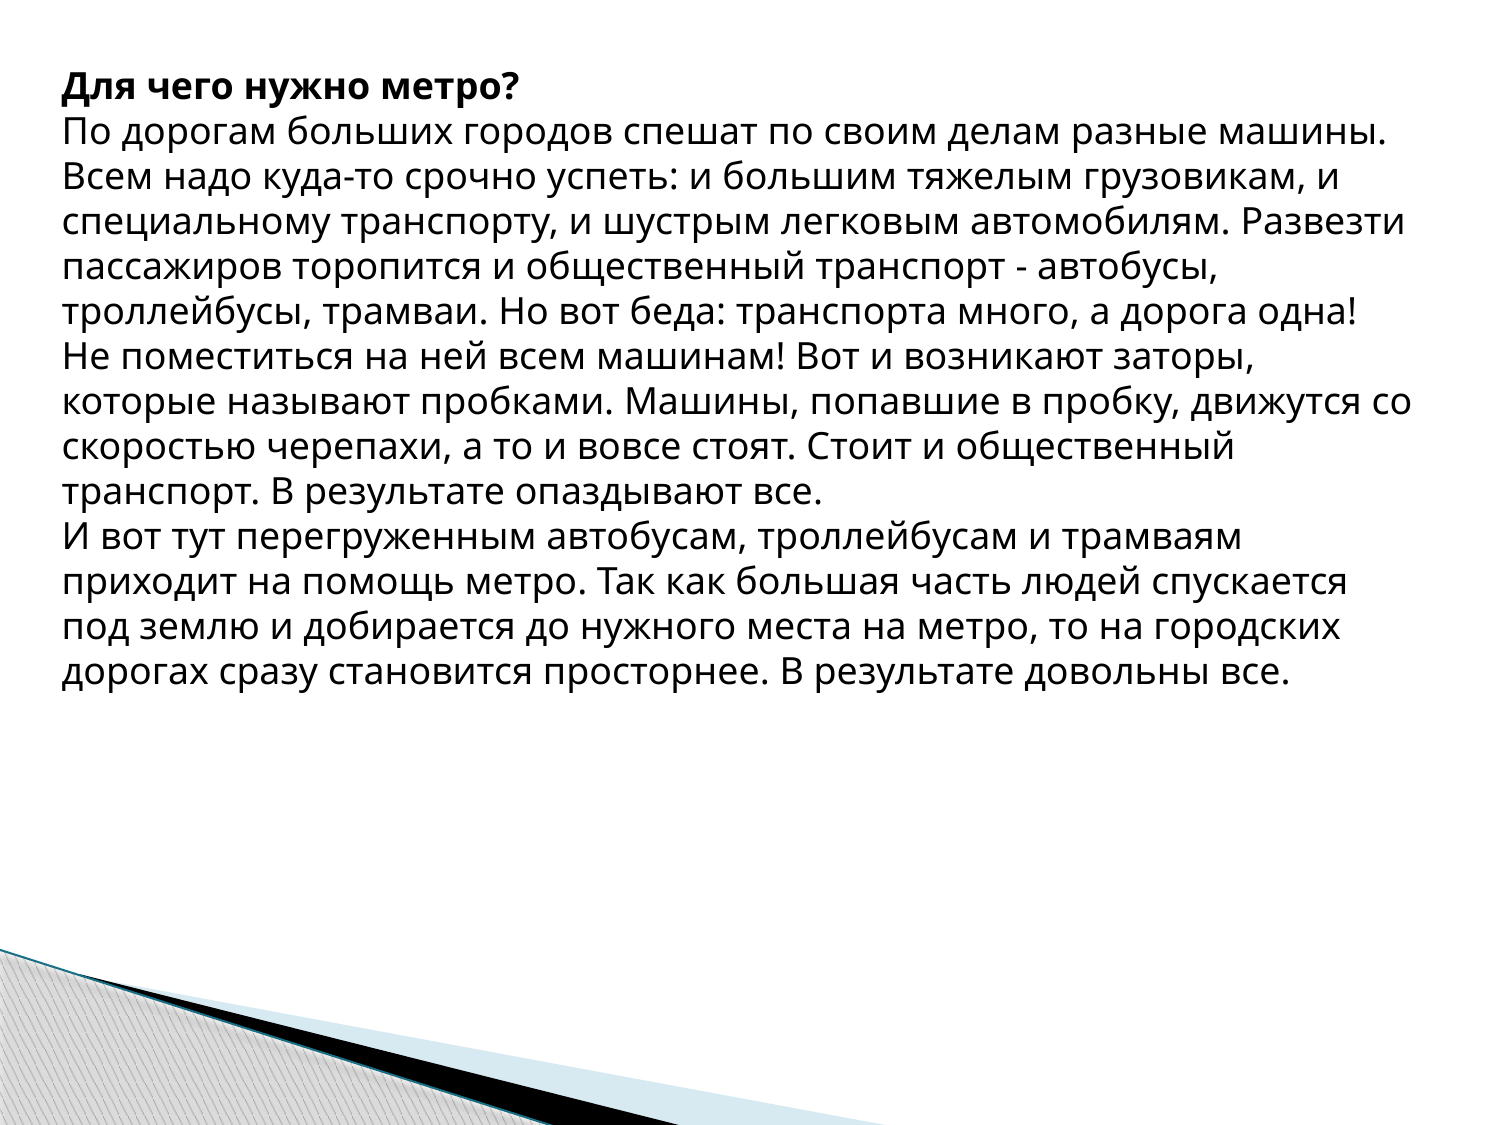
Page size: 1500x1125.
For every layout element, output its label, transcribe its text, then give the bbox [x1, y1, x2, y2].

text_box Для чего нужно метро? По дорогам больших городов спешат по своим делам разные машины. Всем надо куда-то срочно успеть: и большим тяжелым грузовикам, и специальному транспорту, и шустрым легковым автомобилям. Развезти пассажиров торопится и общественный транспорт - автобусы, троллейбусы, трамваи. Но вот беда: транспорта много, а дорога одна! Не поместиться на ней всем машинам! Вот и возникают заторы, которые называют пробками. Машины, попавшие в пробку, движутся со скоростью черепахи, а то и вовсе стоят. Стоит и общественный транспорт. В результате опаздывают все. И вот тут перегруженным автобусам, троллейбусам и трамваям приходит на помощь метро. Так как большая часть людей спускается под землю и добирается до нужного места на метро, то на городских дорогах сразу становится просторнее. В результате довольны все. [46, 55, 1430, 700]
